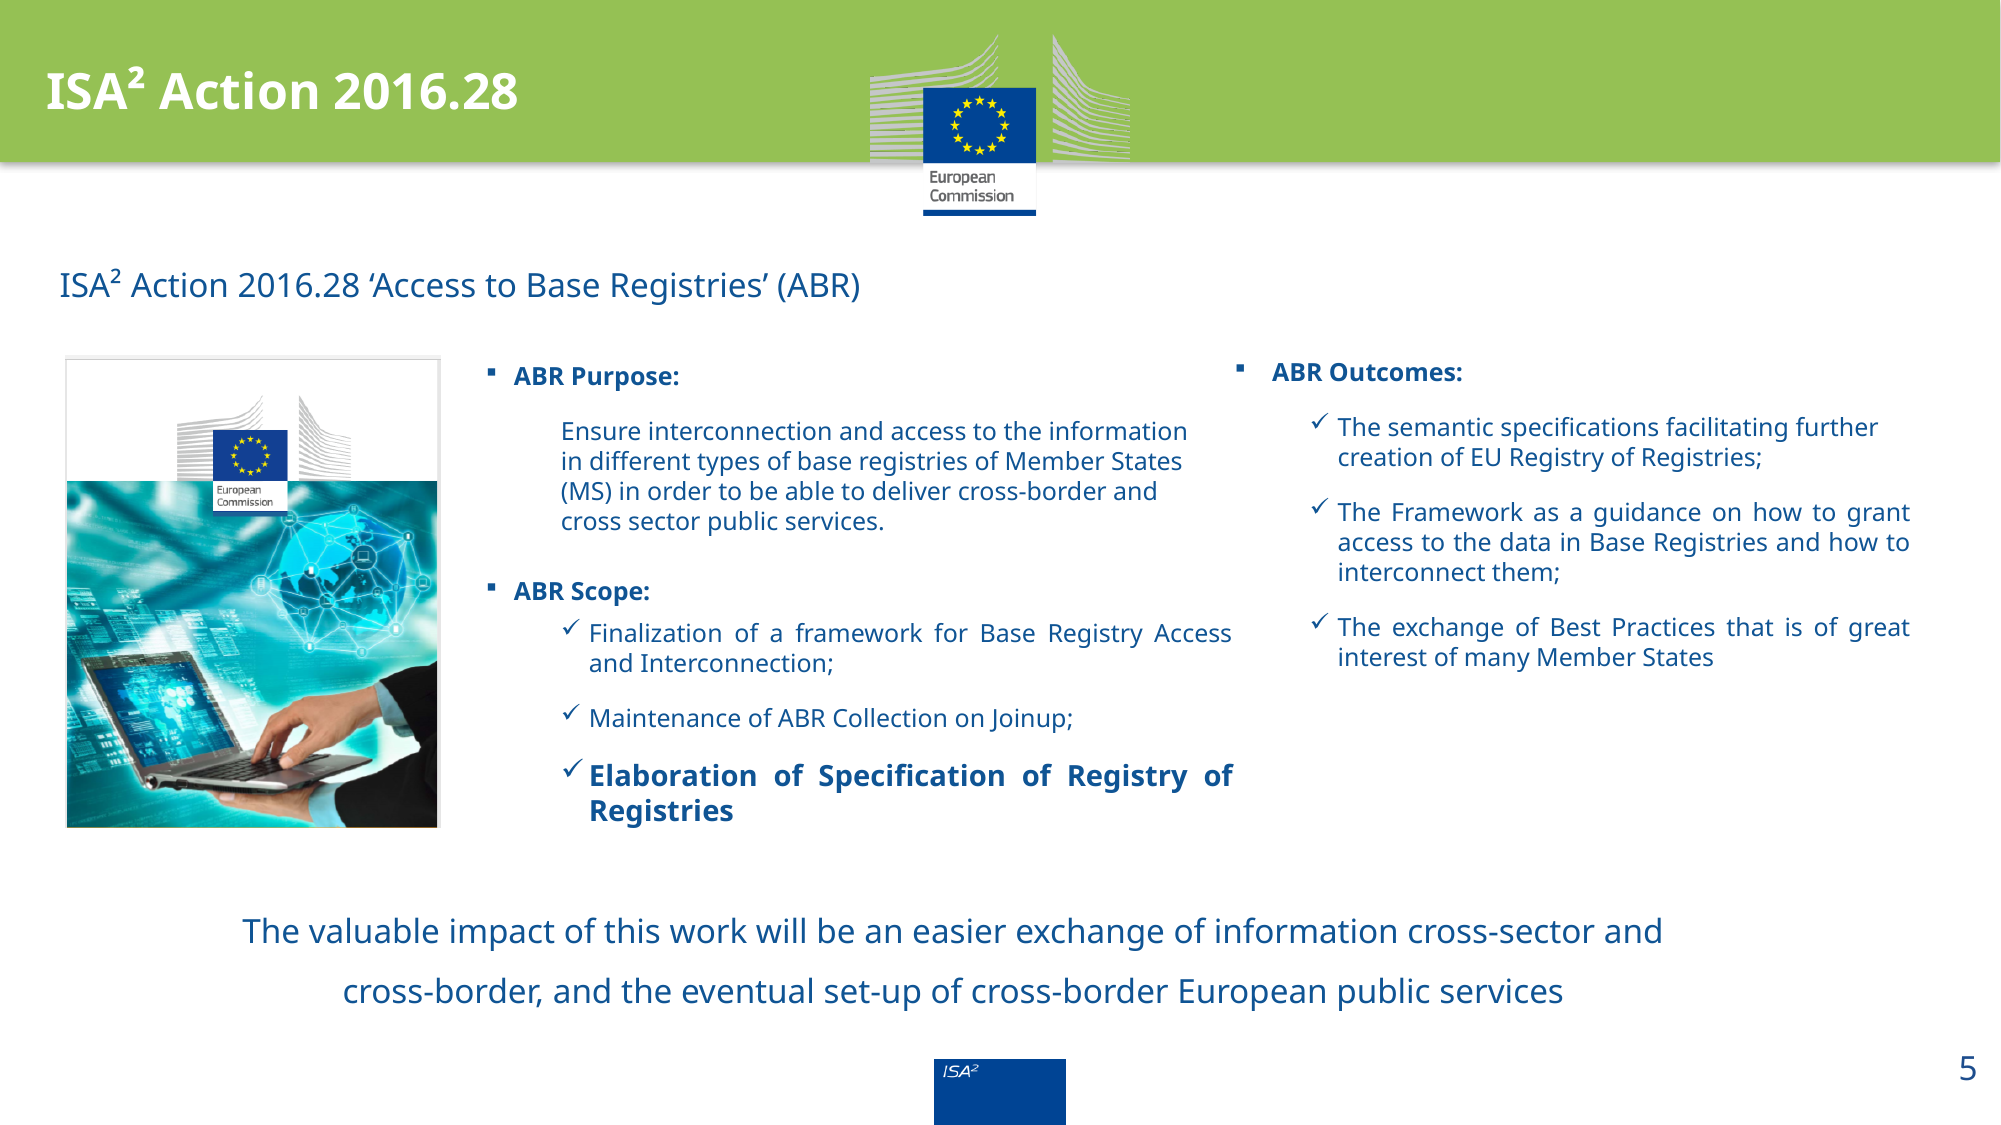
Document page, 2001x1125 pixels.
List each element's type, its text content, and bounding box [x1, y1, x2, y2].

text_box The valuable impact of this work will be an easier exchange of information cross-sector and cross-border, and the eventual set-up of cross-border European public services [204, 883, 1705, 1018]
picture [64, 355, 441, 829]
text_box ISA² Action 2016.28 ‘Access to Base Registries’ (ABR) [44, 237, 1864, 312]
text_box ISA² Action 2016.28 [31, 8, 1782, 170]
slide_number 5 [1525, 1039, 1993, 1118]
text_box ABR Purpose: Ensure interconnection and access to the information in different types of base registries of Member States (MS) in order to be able to deliver cross-border and cross sector public services. [471, 337, 1233, 543]
text_box ABR Scope: Finalization of a framework for Base Registry Access and Interconnection; Maintenance of ABR Collection on Joinup; Elaboration of Specification of Registry of Registries [471, 567, 1249, 883]
text_box ABR Outcomes: The semantic specifications facilitating further creation of EU Registry of Registries; The Framework as a guidance on how to grant access to the data in Base Registries and how to interconnect them; The exchange of Best Practices that is of great interest of many Member States [1219, 349, 1927, 679]
picture [934, 1059, 1066, 1125]
picture [870, 170, 1130, 216]
